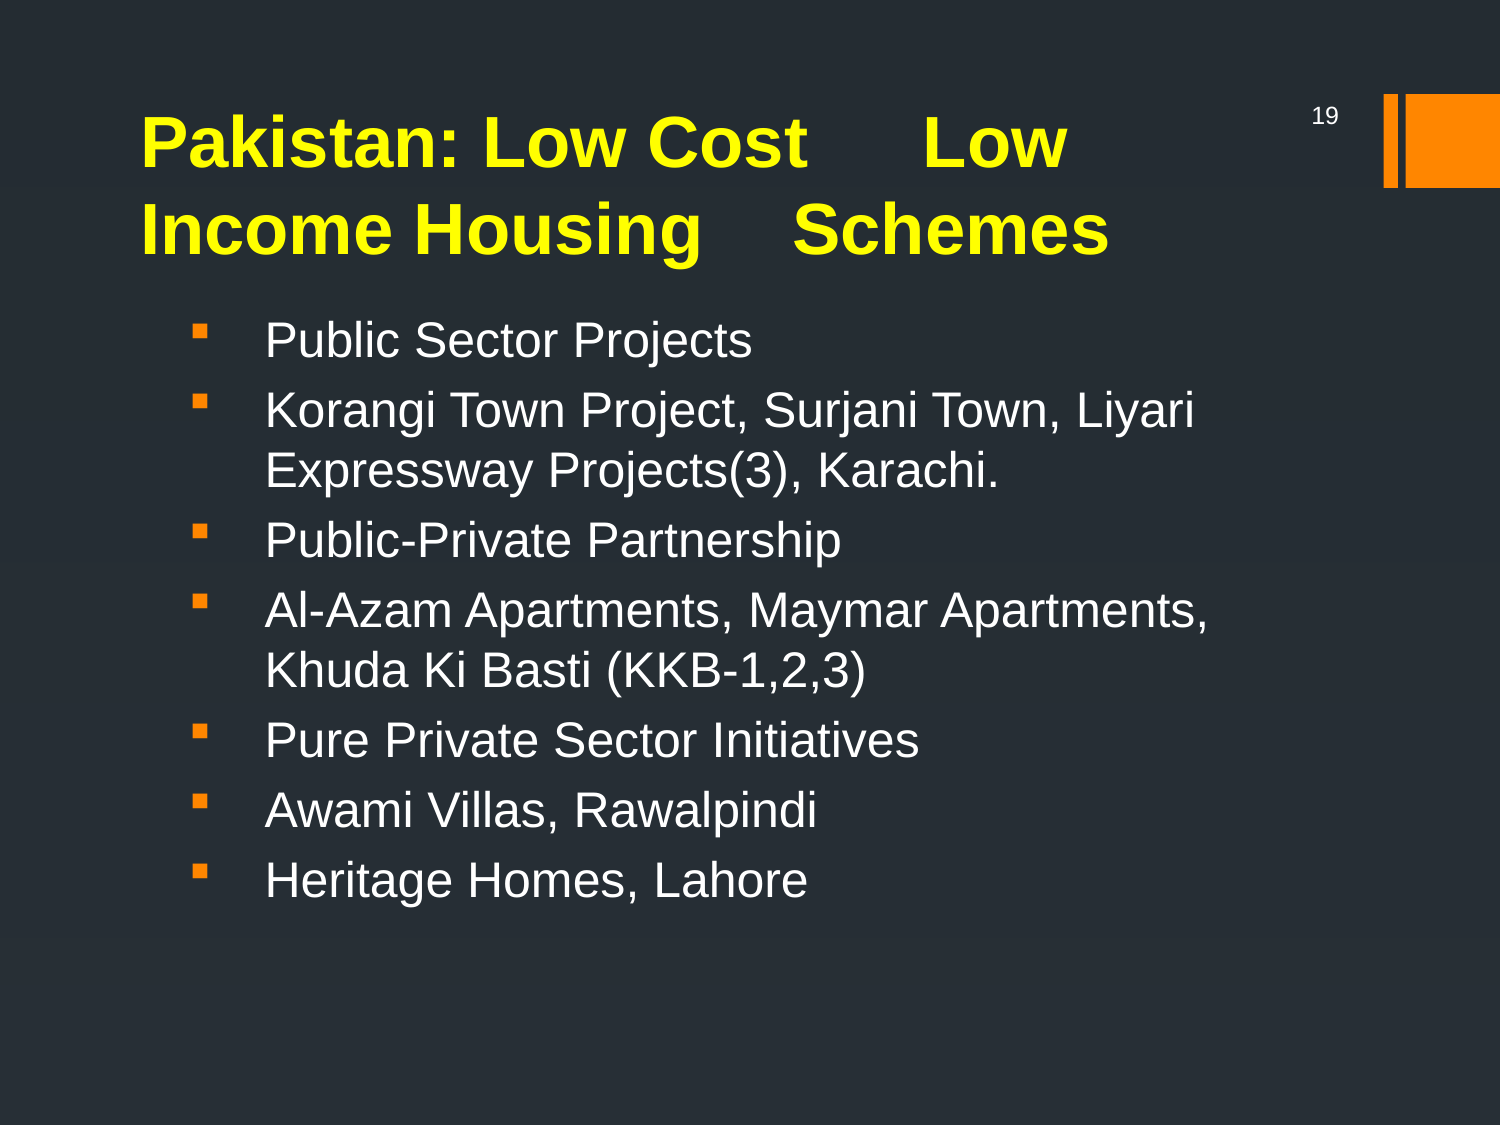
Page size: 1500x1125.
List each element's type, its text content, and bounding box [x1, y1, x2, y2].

slide_number 19 [1199, 90, 1355, 140]
list Public Sector Projects Korangi Town Project, Surjani Town, Liyari Expressway Projects(3), Karachi. Public-Private Partnership Al-Azam Apartments, Maymar Apartments, Khuda Ki Basti (KKB-1,2,3) Pure Private Sector Initiatives Awami Villas, Rawalpindi Heritage Homes, Lahore [162, 299, 1363, 1000]
title Pakistan: Low Cost Low Income Housing Schemes [125, 87, 1325, 277]
